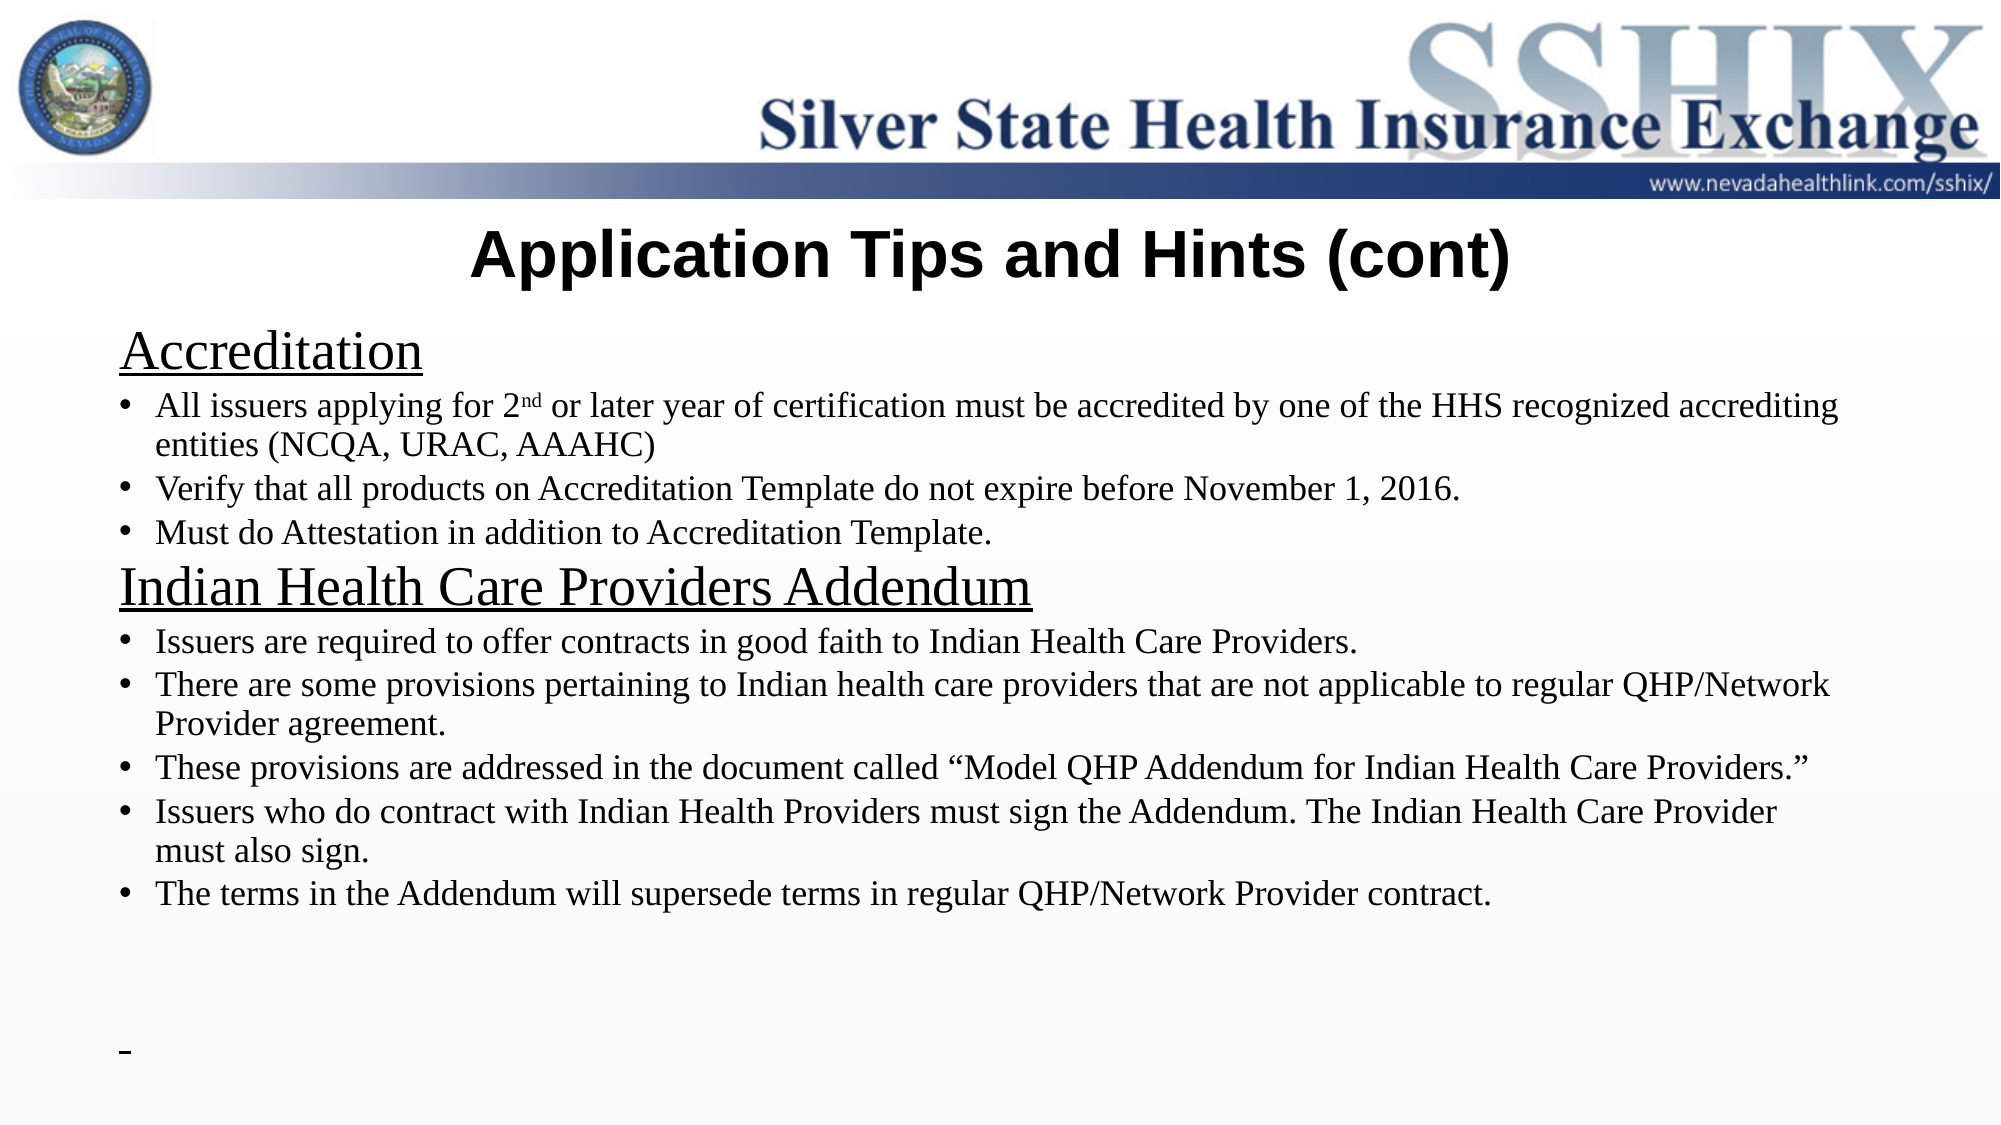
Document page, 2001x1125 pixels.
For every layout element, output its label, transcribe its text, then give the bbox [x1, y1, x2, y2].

picture [0, 0, 2000, 199]
list Accreditation All issuers applying for 2nd or later year of certification must be accredited by one of the HHS recognized accrediting entities (NCQA, URAC, AAAHC) Verify that all products on Accreditation Template do not expire before November 1, 2016. Must do Attestation in addition to Accreditation Template. Indian Health Care Providers Addendum Issuers are required to offer contracts in good faith to Indian Health Care Providers. There are some provisions pertaining to Indian health care providers that are not applicable to regular QHP/Network Provider agreement. These provisions are addressed in the document called “Model QHP Addendum for Indian Health Care Providers.” Issuers who do contract with Indian Health Providers must sign the Addendum. The Indian Health Care Provider must also sign. The terms in the Addendum will supersede terms in regular QHP/Network Provider contract. [104, 313, 1863, 1092]
title Application Tips and Hints (cont) [137, 212, 1863, 313]
